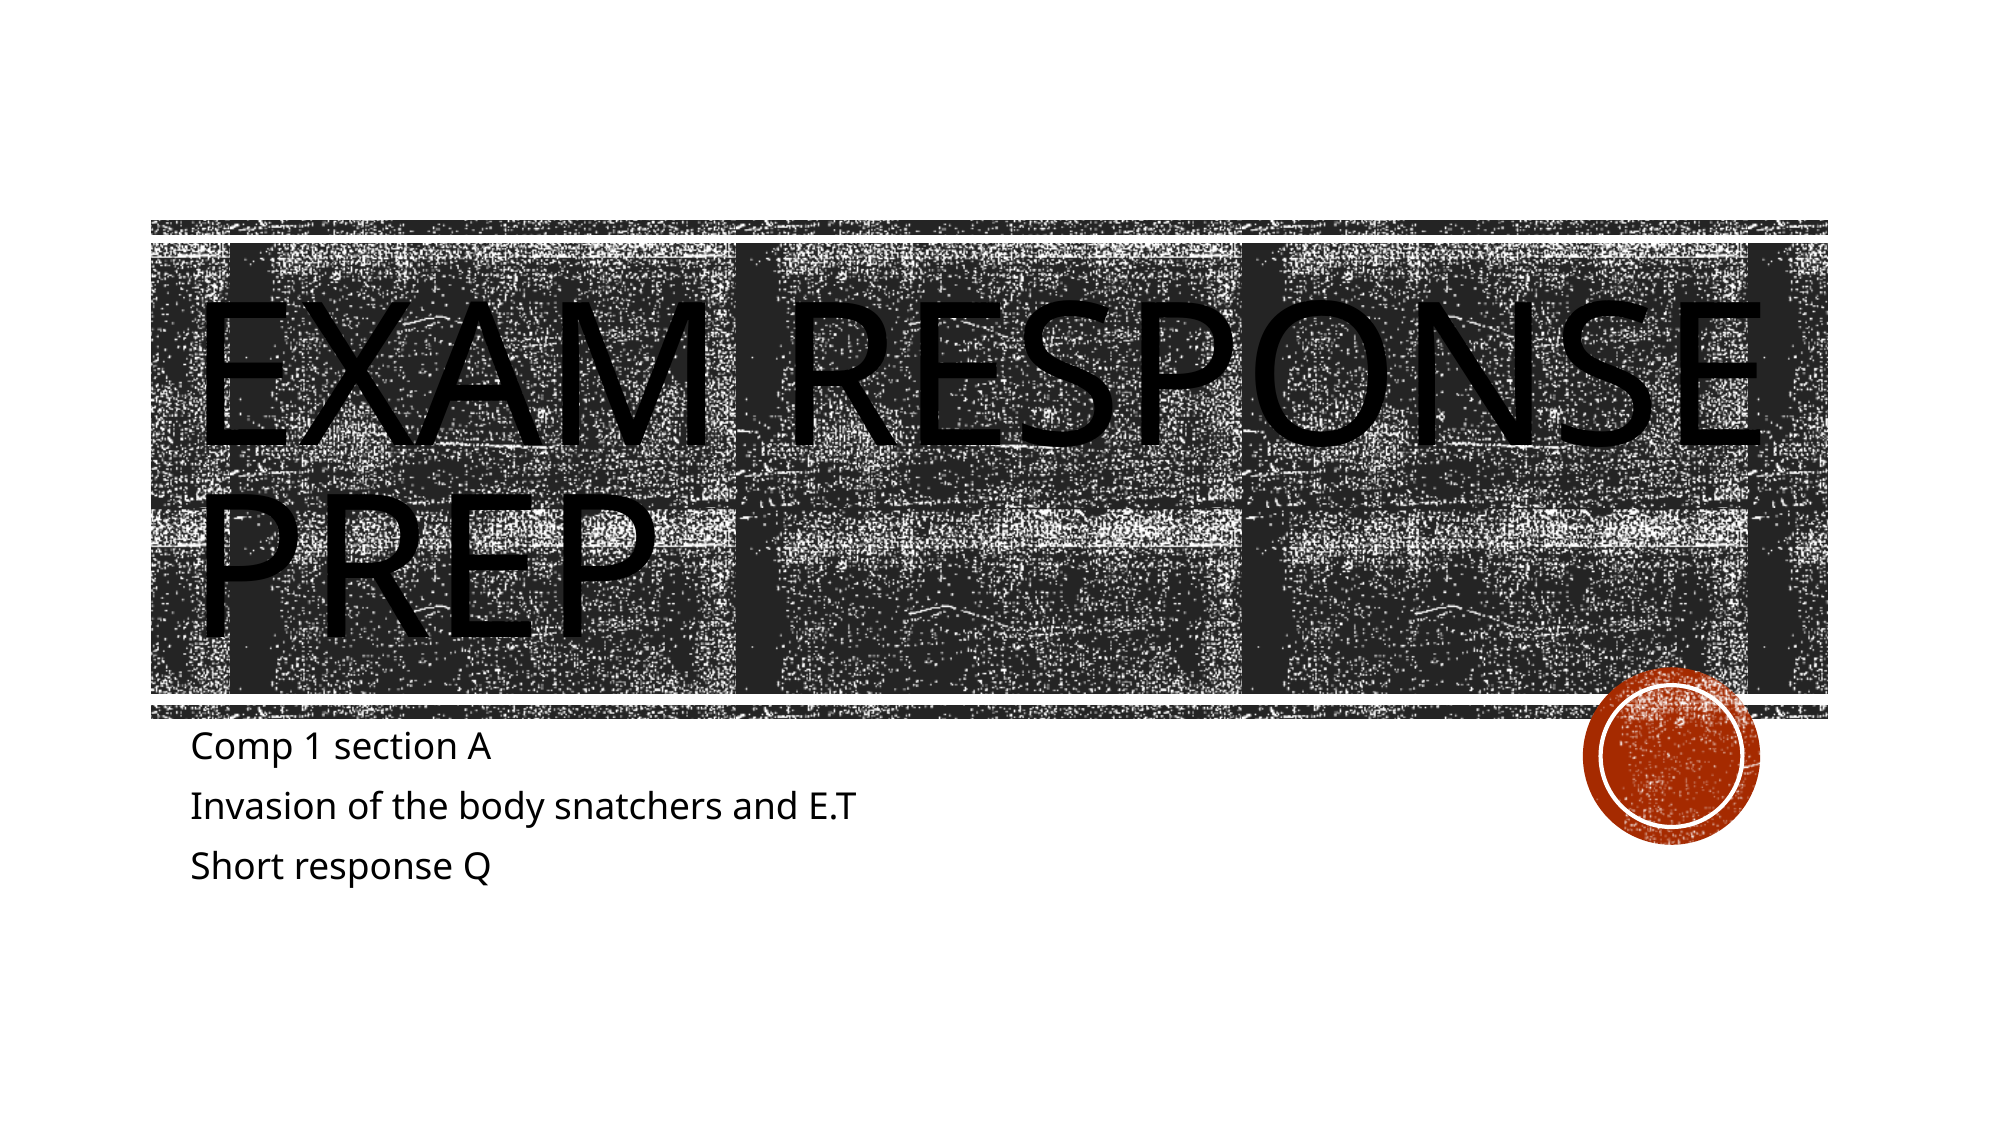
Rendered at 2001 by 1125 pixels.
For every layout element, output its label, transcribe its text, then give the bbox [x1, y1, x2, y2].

subtitle Comp 1 section A Invasion of the body snatchers and E.T Short response Q [175, 720, 1470, 896]
title Exam response prep [172, 234, 1808, 733]
